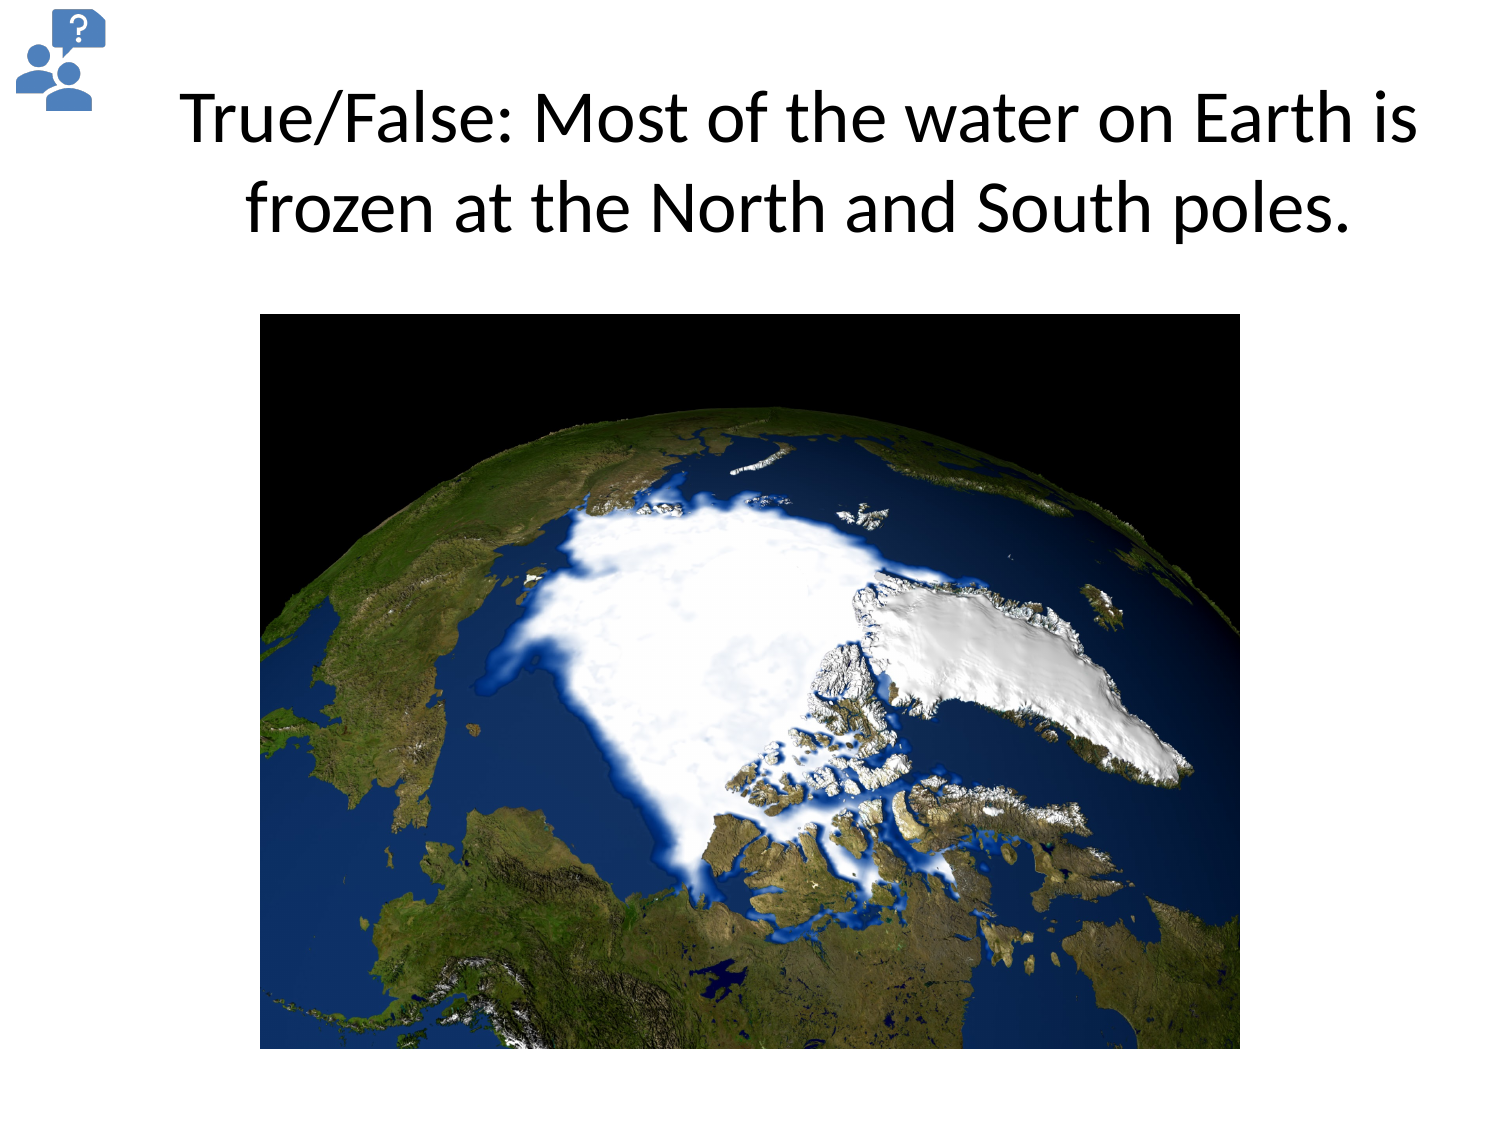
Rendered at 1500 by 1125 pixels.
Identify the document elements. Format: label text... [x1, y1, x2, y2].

picture [260, 314, 1240, 1049]
text_box True/False: Most of the water on Earth is frozen at the North and South poles. [141, 60, 1458, 256]
text_box [0, 0, 121, 121]
